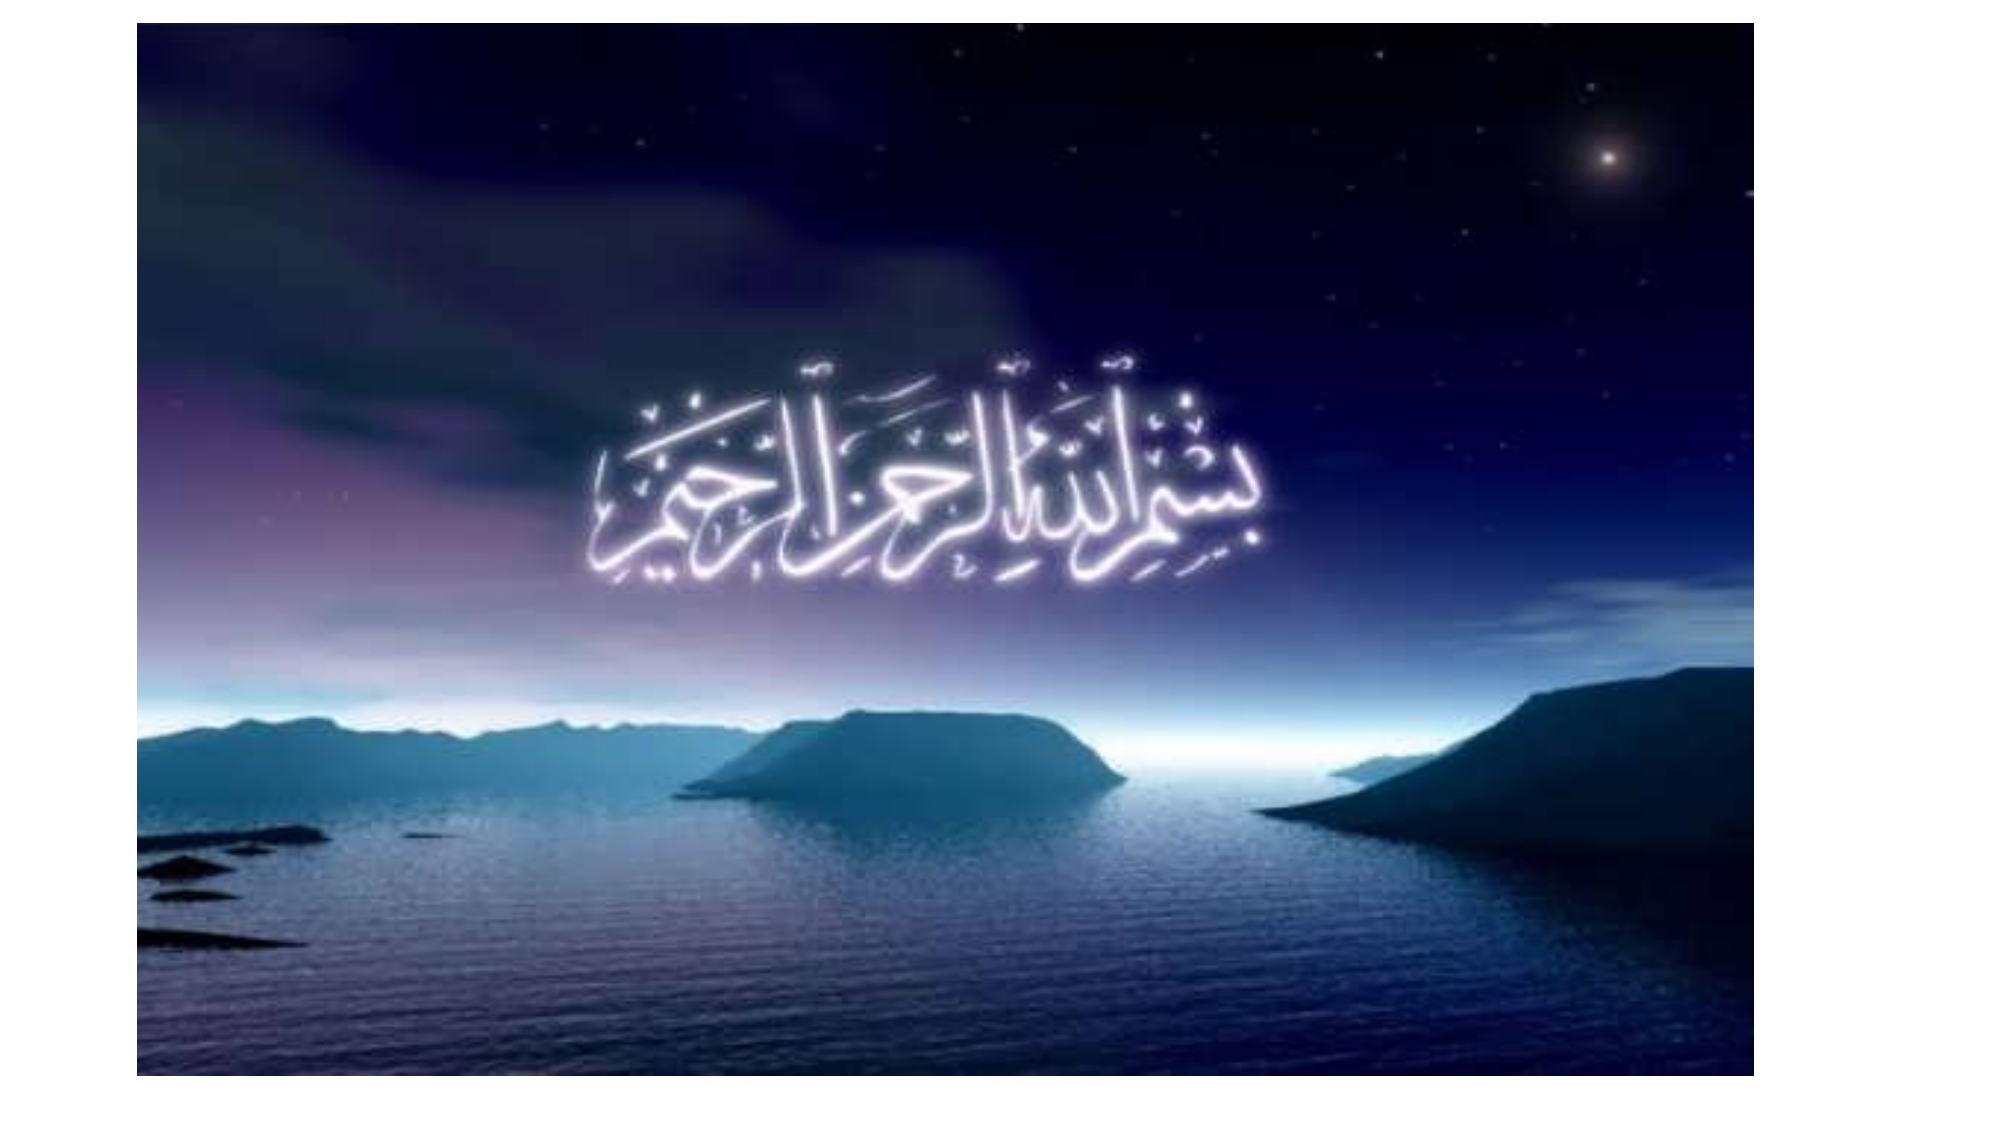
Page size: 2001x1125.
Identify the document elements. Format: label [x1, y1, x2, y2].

list [137, 23, 1754, 1076]
